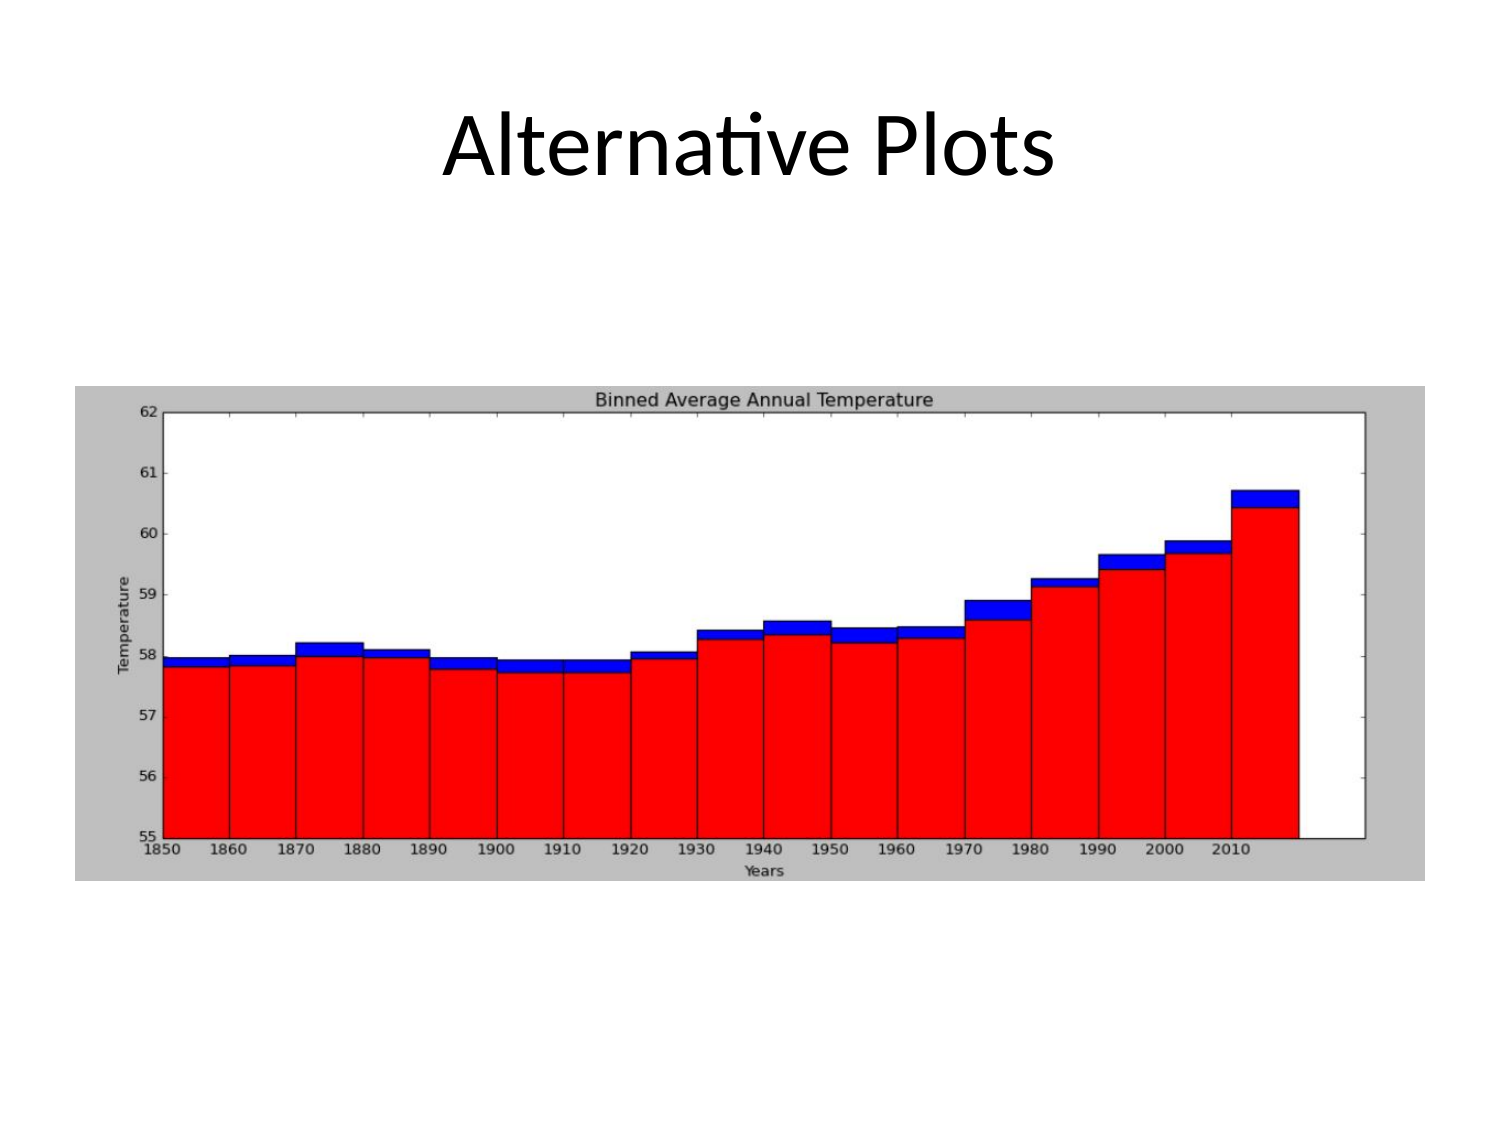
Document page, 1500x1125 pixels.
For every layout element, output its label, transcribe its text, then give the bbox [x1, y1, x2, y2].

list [74, 386, 1426, 882]
title Alternative Plots [75, 45, 1425, 233]
